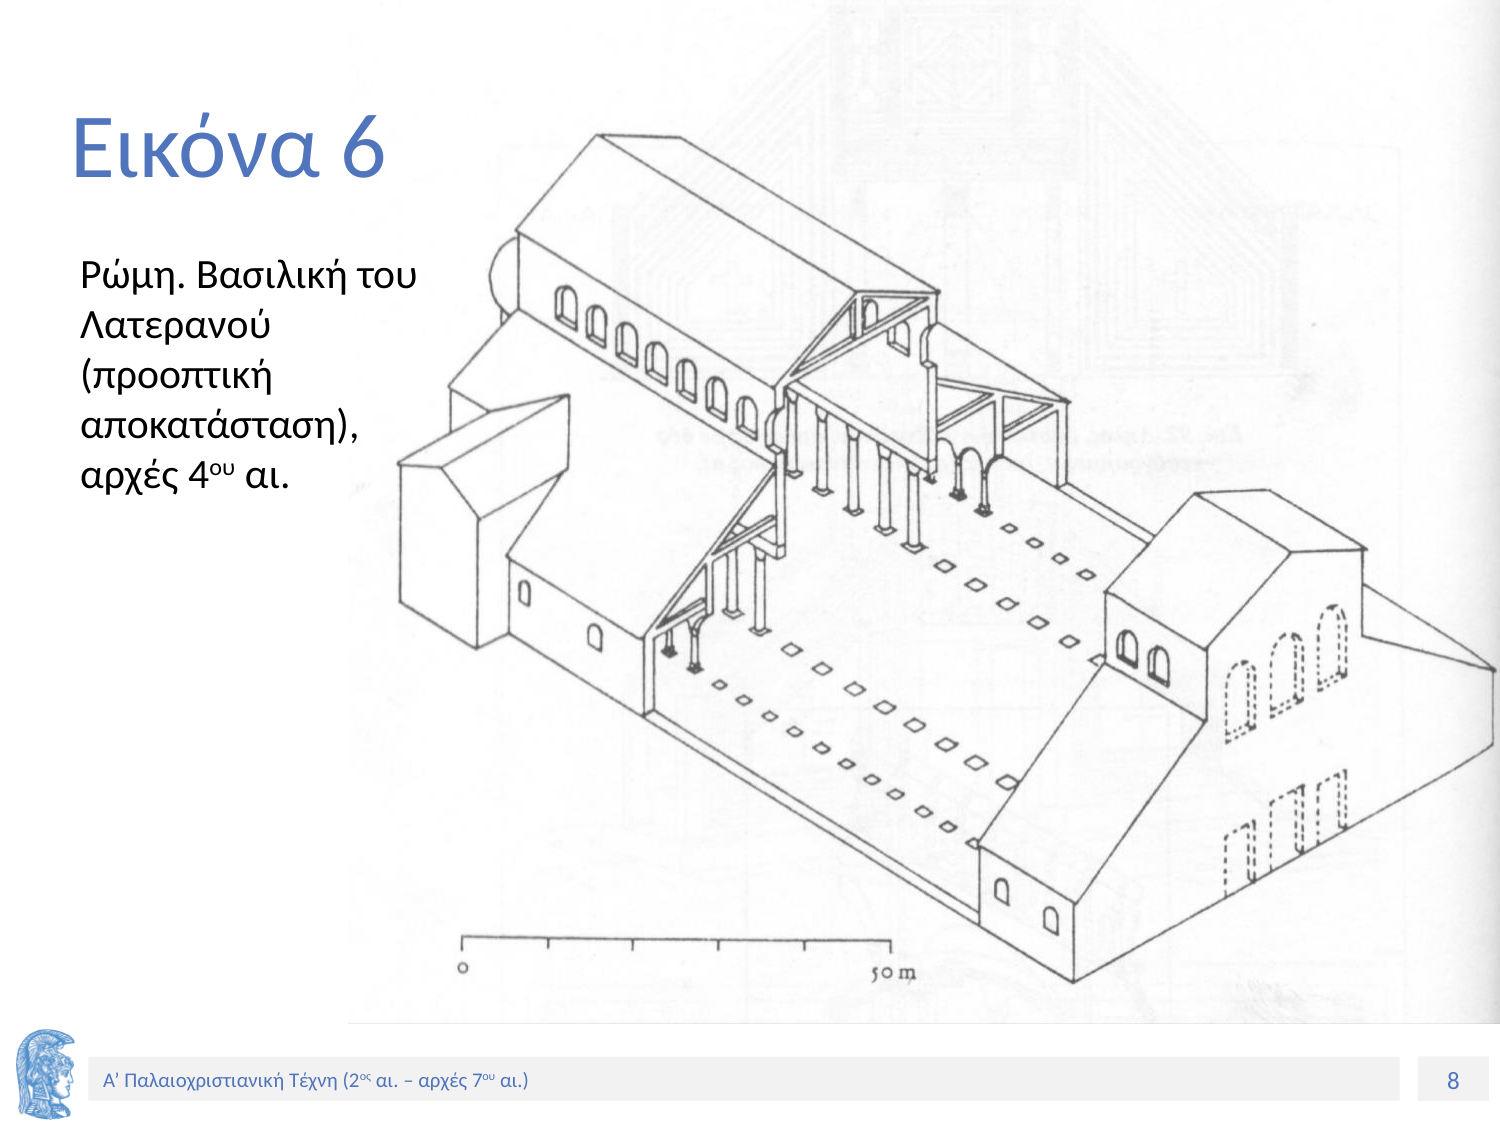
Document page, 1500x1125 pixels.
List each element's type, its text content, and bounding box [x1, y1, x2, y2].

title Εικόνα 6 [0, 42, 343, 239]
picture [9, 1026, 81, 1120]
list Ρώμη. Βασιλική του Λατερανού (προοπτική αποκατάσταση), αρχές 4ου αι. [65, 239, 343, 1024]
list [348, 0, 1500, 1024]
